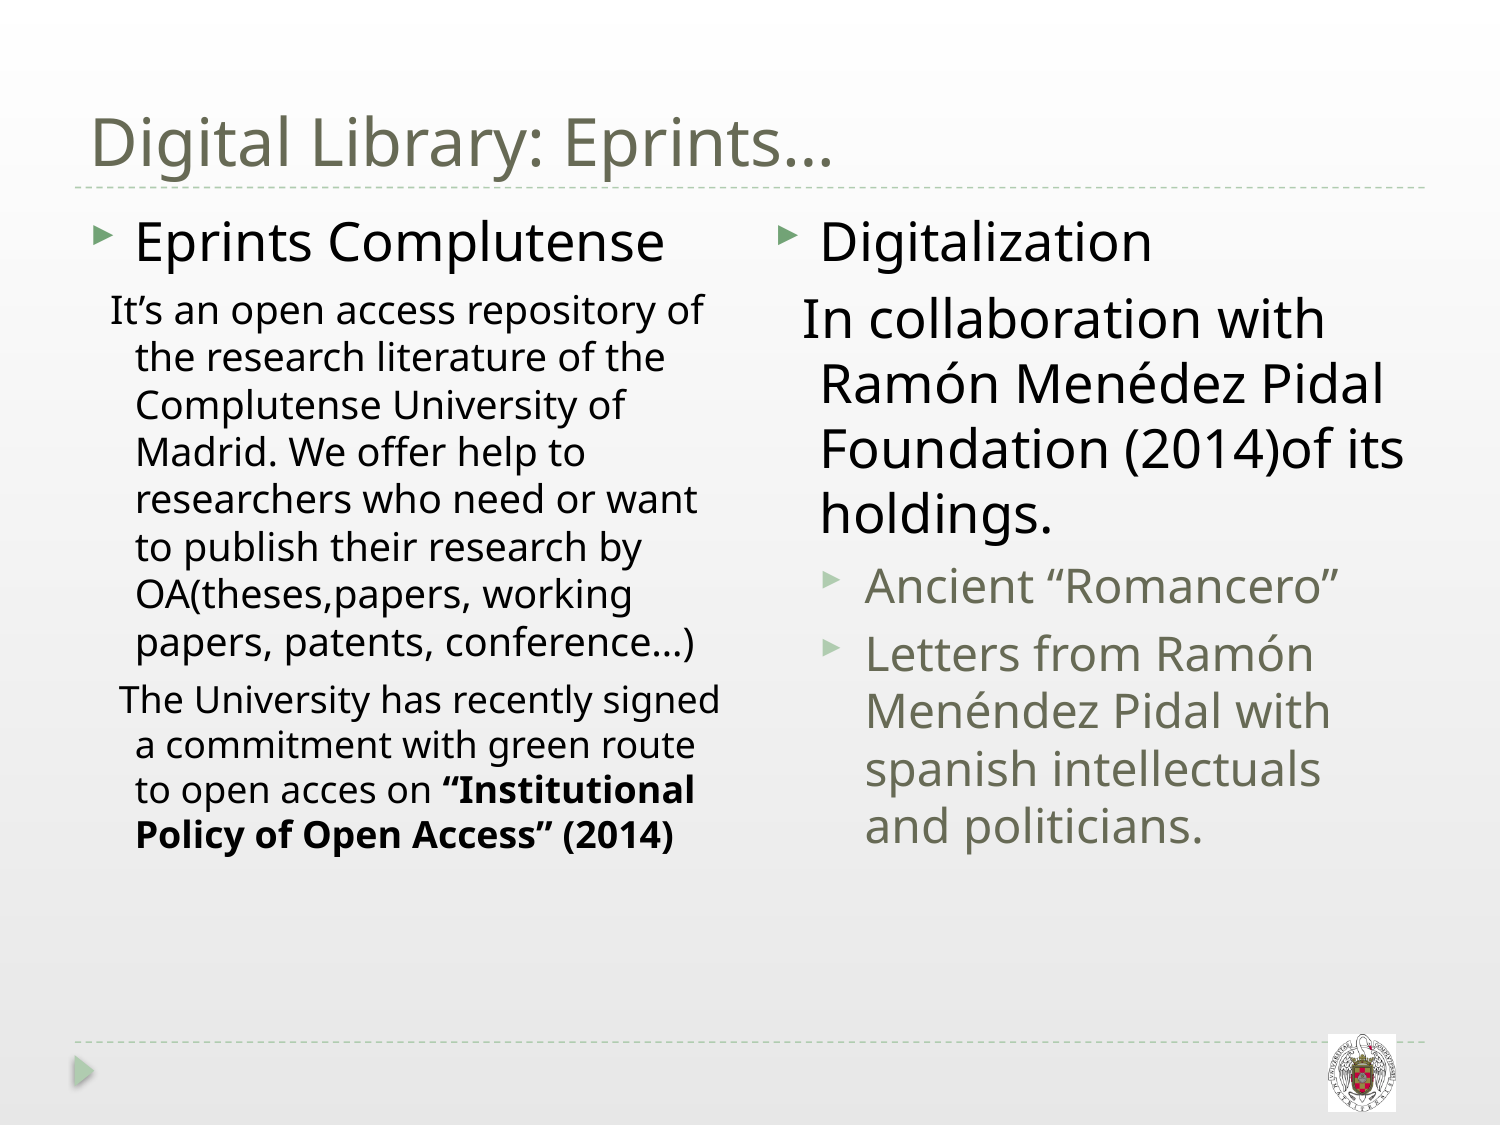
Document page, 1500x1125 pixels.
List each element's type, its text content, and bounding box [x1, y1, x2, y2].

list Digitalization In collaboration with Ramón Menédez Pidal Foundation (2014)of its holdings. Ancient “Romancero” Letters from Ramón Menéndez Pidal with spanish intellectuals and politicians. [759, 199, 1423, 1010]
title Digital Library: Eprints… [75, 37, 1425, 188]
picture [1328, 1034, 1396, 1112]
list Eprints Complutense It’s an open access repository of the research literature of the Complutense University of Madrid. We offer help to researchers who need or want to publish their research by OA(theses,papers, working papers, patents, conference…) The University has recently signed a commitment with green route to open acces on “Institutional Policy of Open Access” (2014) [75, 200, 738, 1010]
